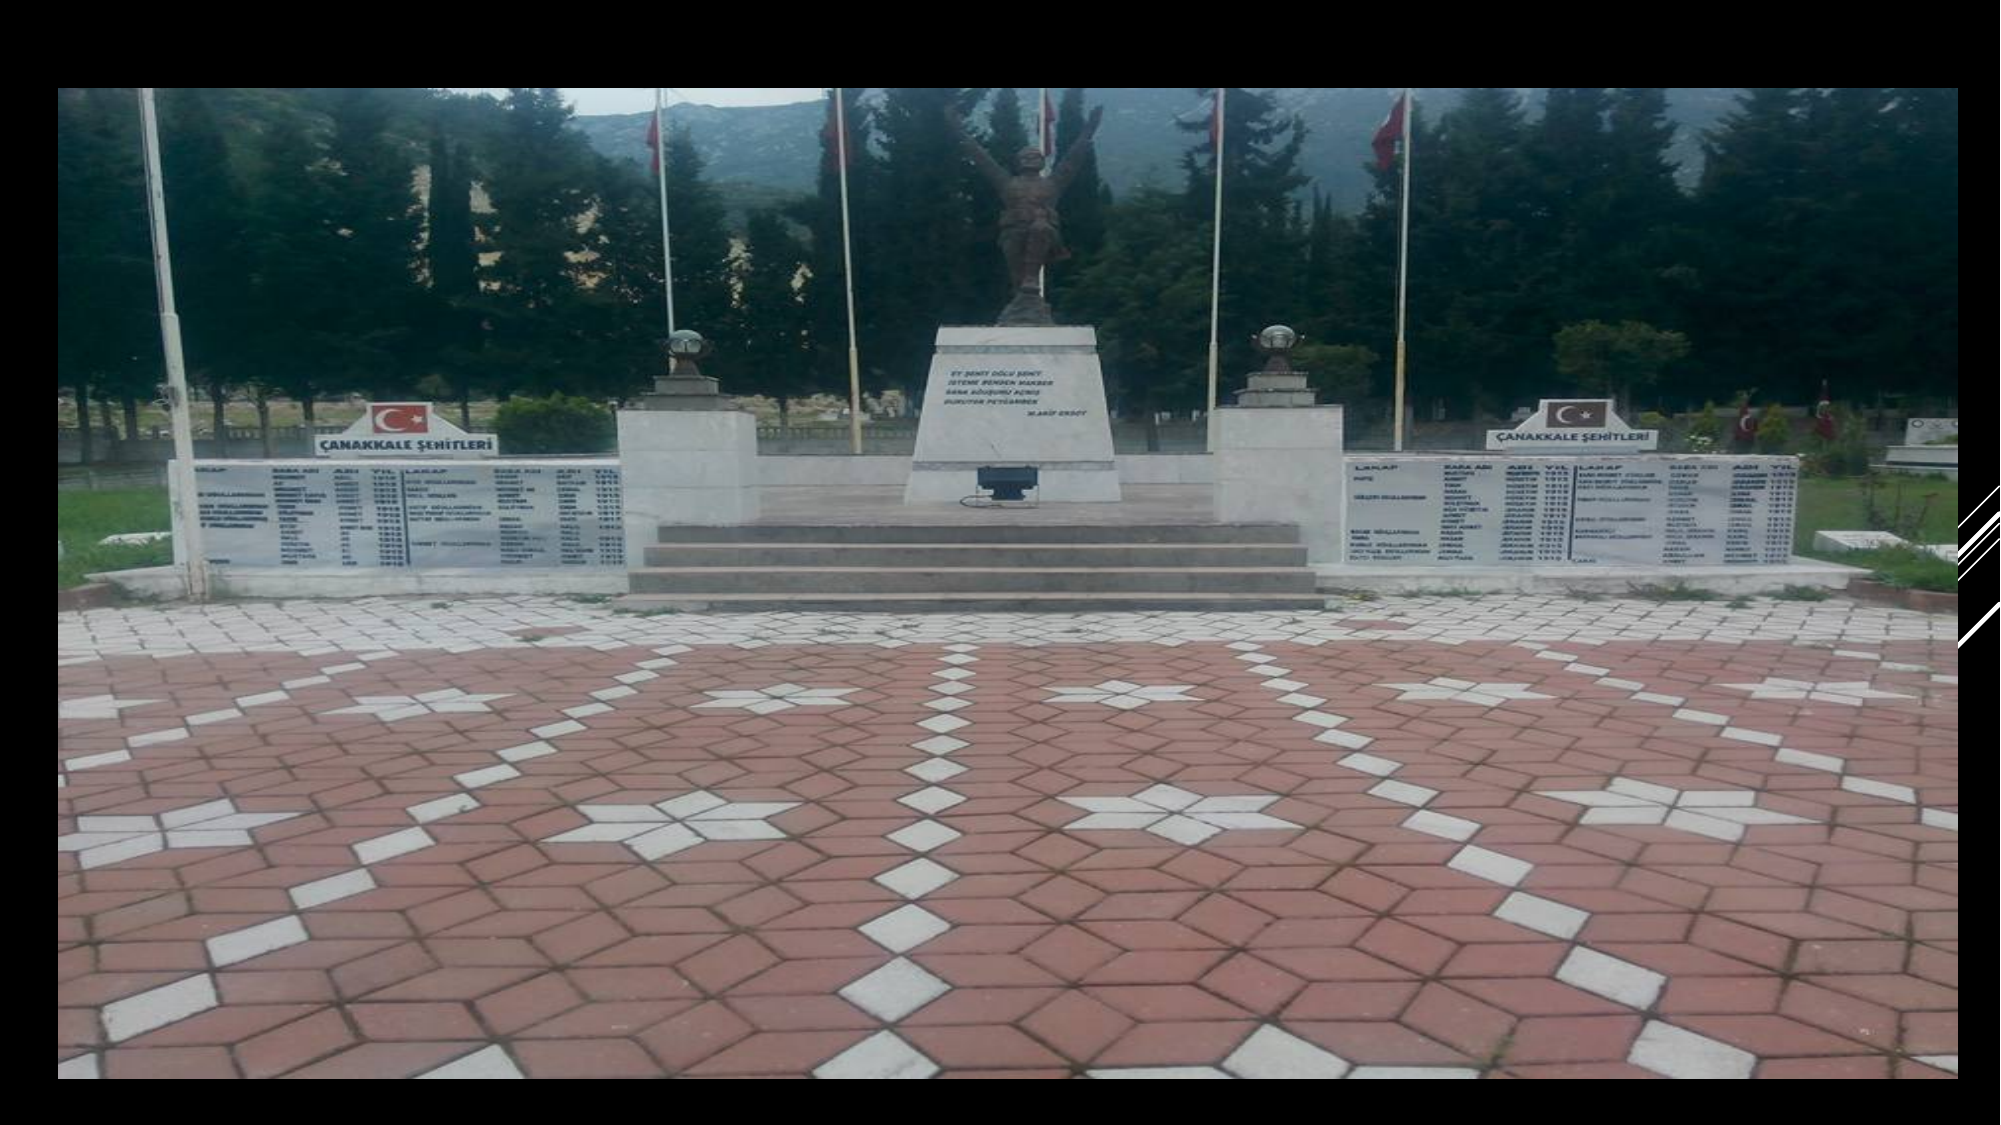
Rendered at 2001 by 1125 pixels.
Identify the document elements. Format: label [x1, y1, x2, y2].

picture [58, 88, 1958, 1079]
